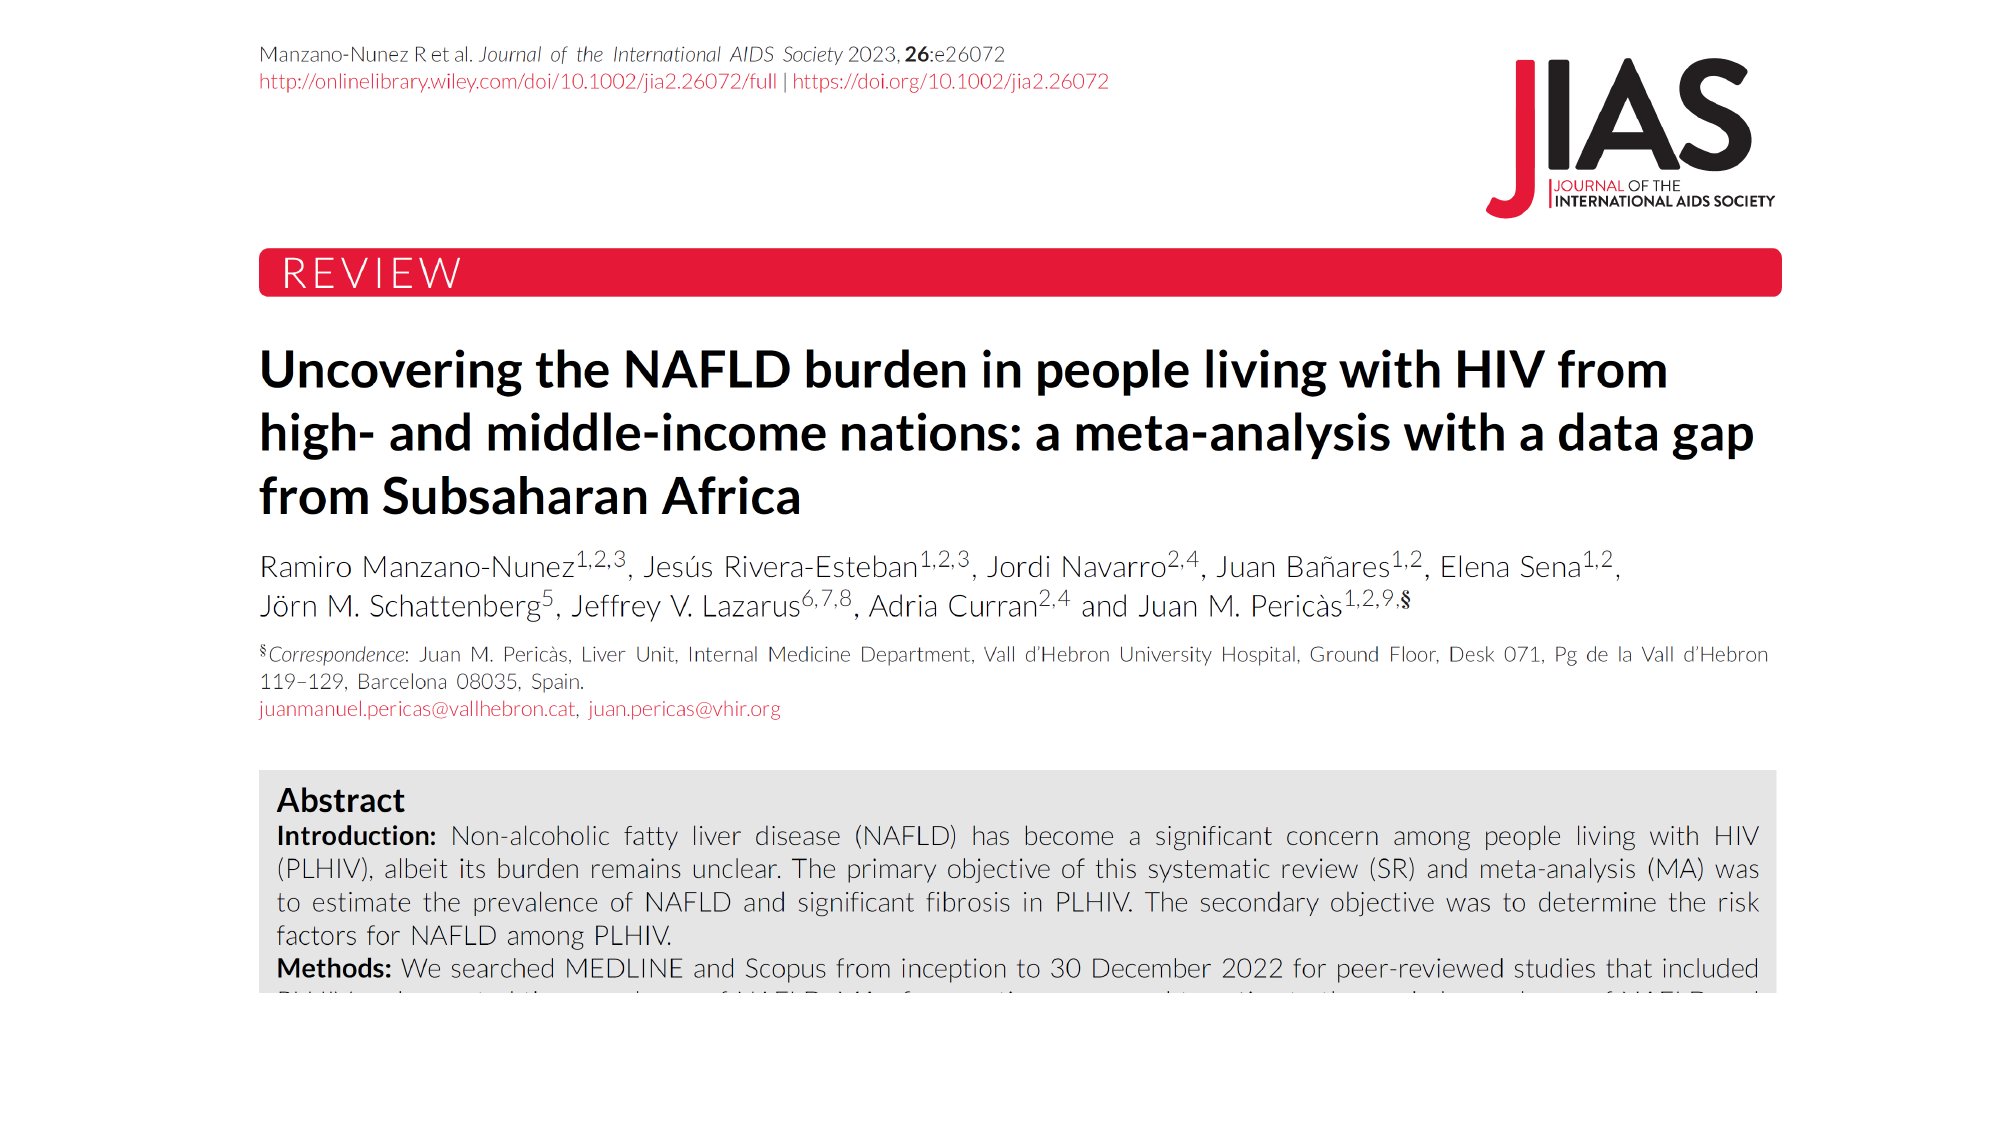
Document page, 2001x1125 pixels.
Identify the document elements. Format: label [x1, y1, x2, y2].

picture [127, 0, 1848, 993]
